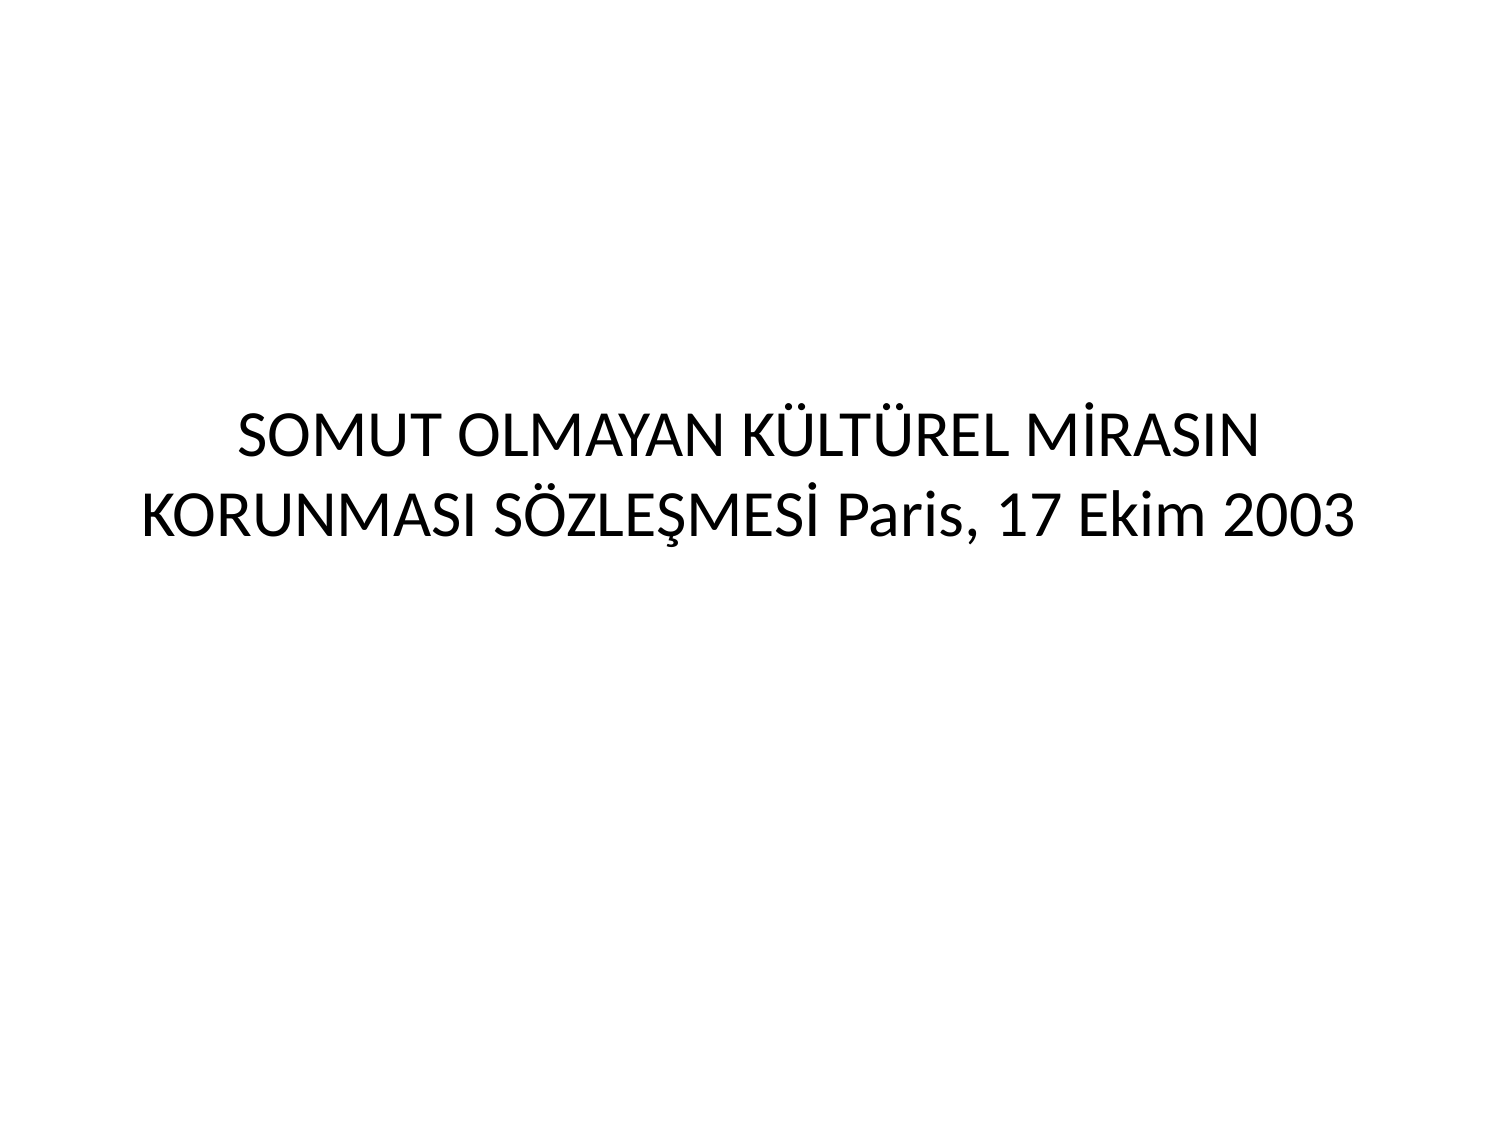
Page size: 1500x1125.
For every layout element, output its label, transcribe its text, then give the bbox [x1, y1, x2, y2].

title SOMUT OLMAYAN KÜLTÜREL MİRASIN KORUNMASI SÖZLEŞMESİ Paris, 17 Ekim 2003 [112, 349, 1388, 591]
